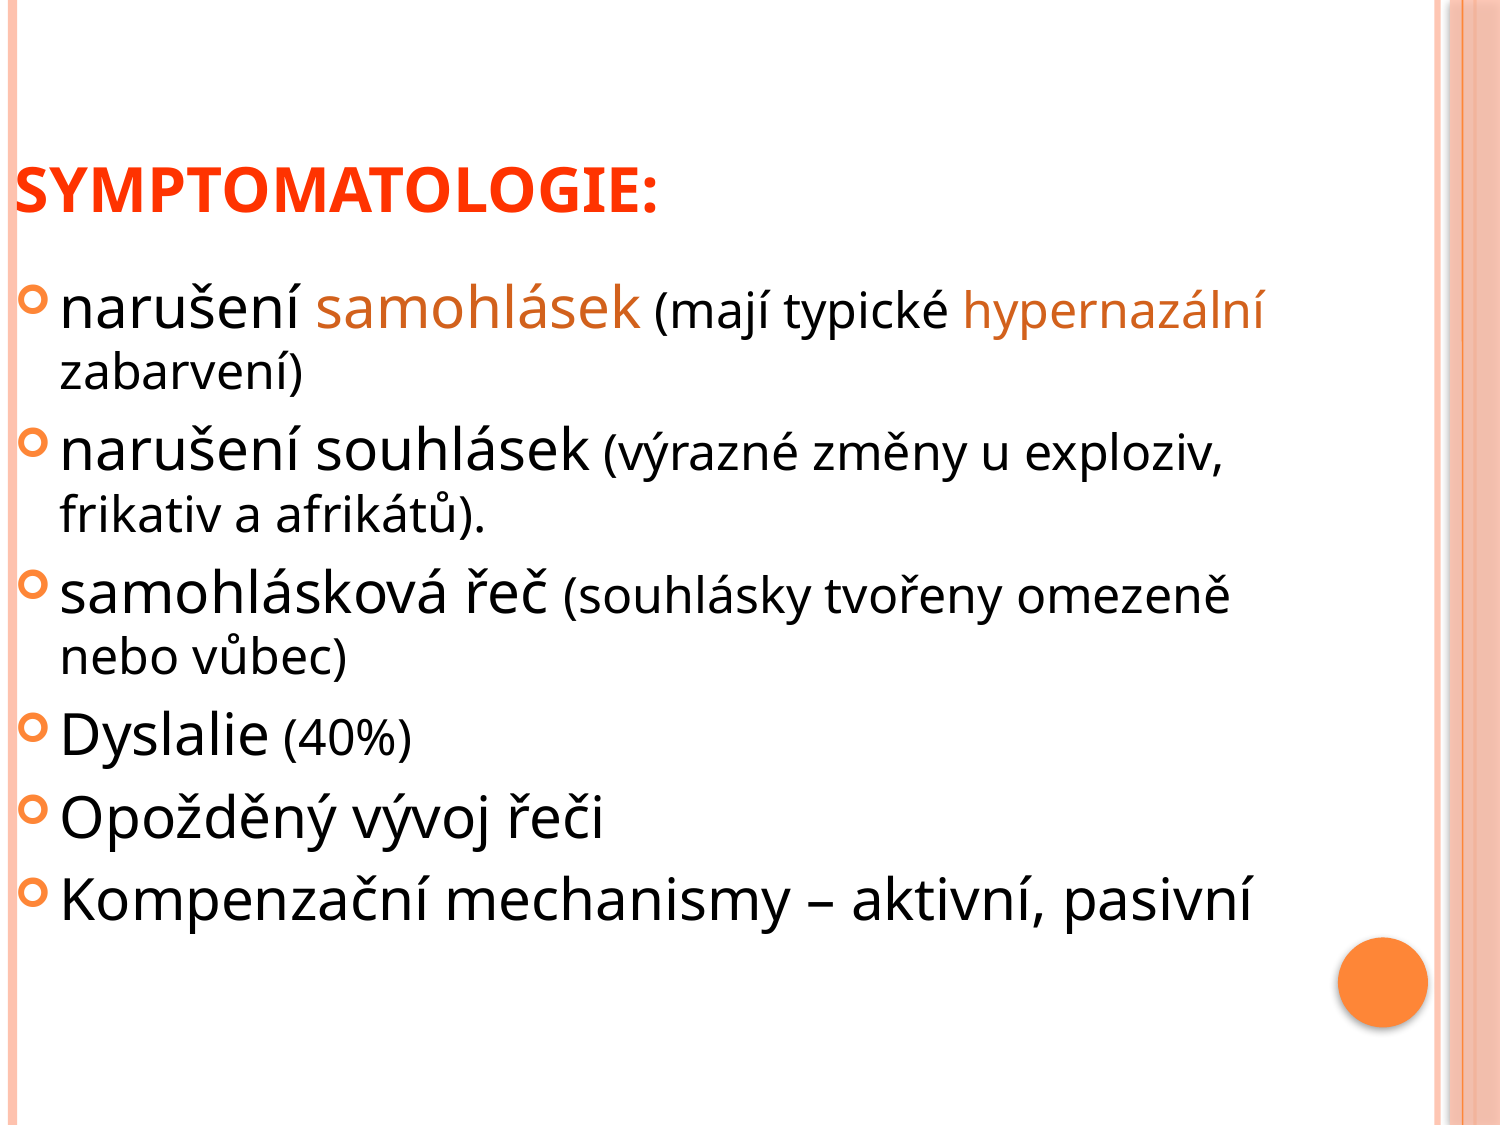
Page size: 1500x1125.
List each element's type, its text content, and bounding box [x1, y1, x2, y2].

title Symptomatologie: [0, 45, 1350, 233]
list narušení samohlásek (mají typické hypernazální zabarvení) narušení souhlásek (výrazné změny u exploziv, frikativ a afrikátů). samohlásková řeč (souhlásky tvořeny omezeně nebo vůbec) Dyslalie (40%) Opožděný vývoj řeči Kompenzační mechanismy – aktivní, pasivní [0, 262, 1350, 1005]
